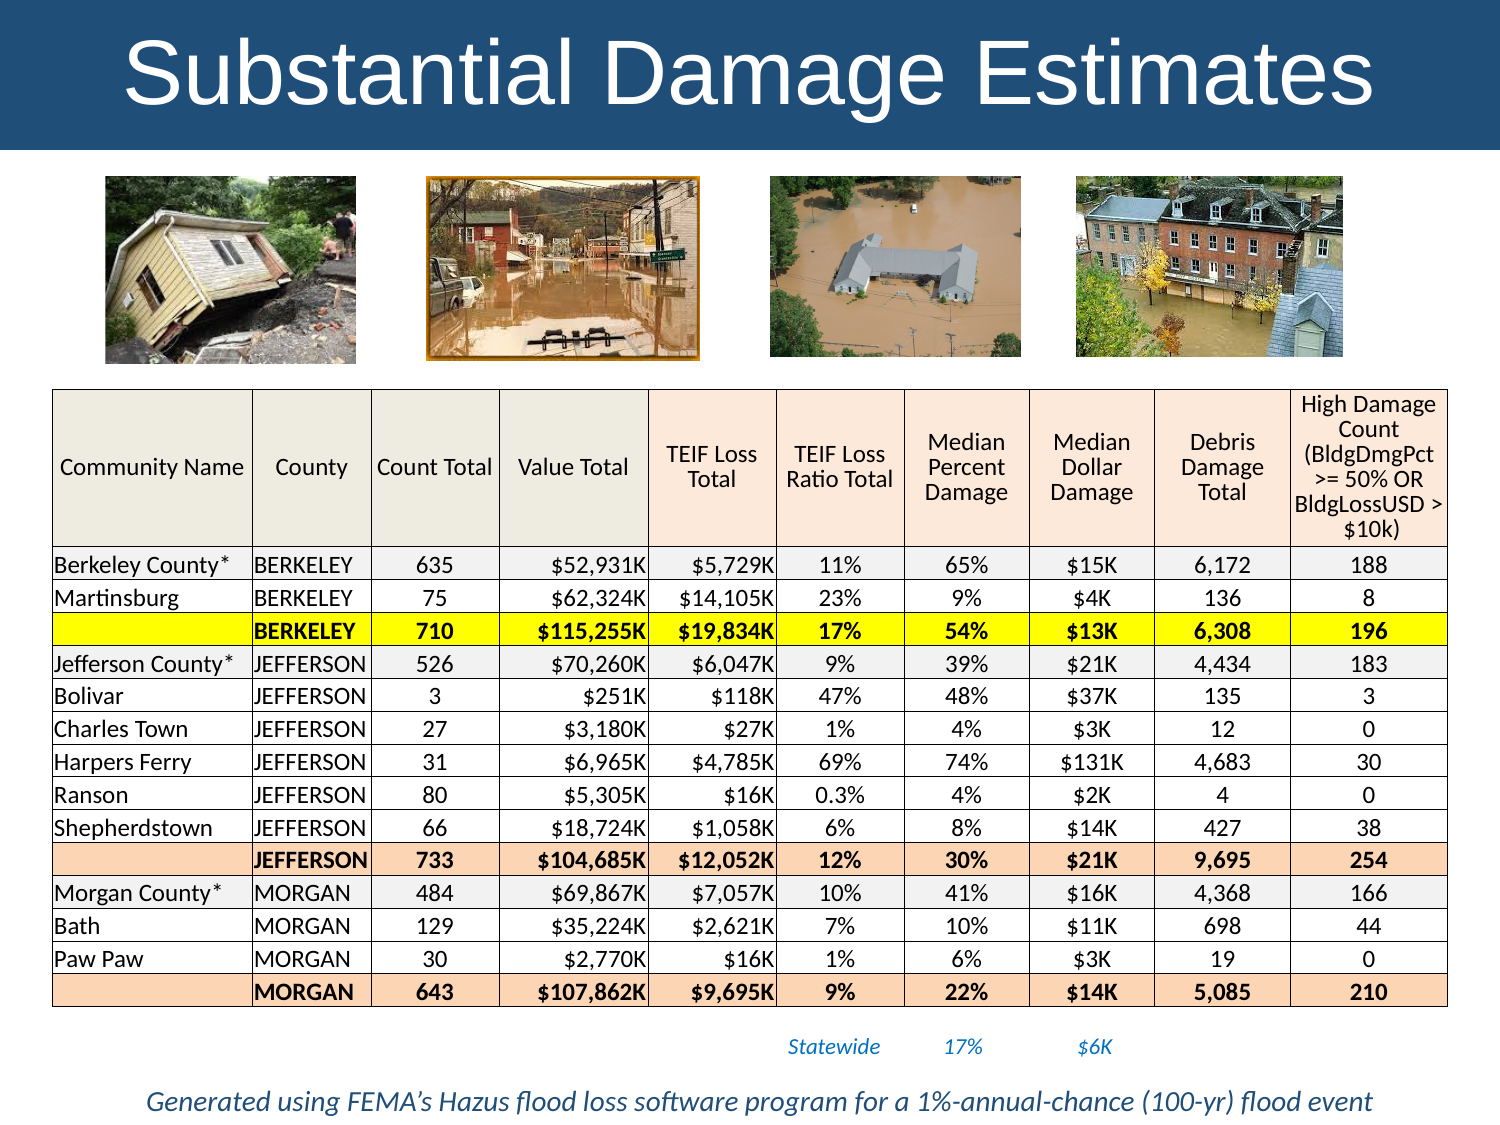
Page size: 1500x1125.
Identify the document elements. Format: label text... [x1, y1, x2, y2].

picture [105, 176, 356, 364]
table_cell 484 [372, 876, 499, 908]
table_cell 38 [1291, 810, 1447, 842]
table_cell 698 [1155, 909, 1290, 941]
text_box Substantial Damage Estimates [0, 0, 1500, 150]
table_cell JEFFERSON [253, 777, 371, 809]
table_cell 4,683 [1155, 745, 1290, 776]
table_cell $6,965K [500, 745, 648, 776]
table_cell $62,324K [500, 580, 648, 612]
table_cell 0.3% [777, 777, 904, 809]
table_cell $12,052K [649, 843, 776, 875]
table_cell $251K [500, 679, 648, 711]
table_cell $3,180K [500, 712, 648, 744]
table_cell $4K [1030, 580, 1154, 612]
table_cell $52,931K [500, 547, 648, 579]
table_cell $27K [649, 712, 776, 744]
table_cell 196 [1291, 613, 1447, 645]
table_cell Martinsburg [53, 580, 252, 612]
table_cell 427 [1155, 810, 1290, 842]
table_cell 41% [905, 876, 1029, 908]
table_cell 135 [1155, 679, 1290, 711]
table_cell 1% [777, 712, 904, 744]
table_cell Jefferson County* [53, 646, 252, 678]
table_cell $16K [1030, 876, 1154, 908]
table_cell 30 [372, 942, 499, 973]
table_cell 3 [1291, 679, 1447, 711]
table_cell $11K [1030, 909, 1154, 941]
table_cell $37K [1030, 679, 1154, 711]
table_cell $14K [1030, 974, 1154, 1006]
text_box Generated using FEMA’s Hazus flood loss software program for a 1%-annual-chance (100-yr) flood event [131, 1074, 1409, 1125]
table_cell MORGAN [253, 942, 371, 973]
table_cell $19,834K [649, 613, 776, 645]
table_cell 3 [372, 679, 499, 711]
table_cell $13K [1030, 613, 1154, 645]
table_cell $18,724K [500, 810, 648, 842]
table_cell 65% [905, 547, 1029, 579]
table_cell 6% [777, 810, 904, 842]
table_cell 4% [905, 777, 1029, 809]
table_cell 8% [905, 810, 1029, 842]
table_cell JEFFERSON [253, 646, 371, 678]
table_cell $69,867K [500, 876, 648, 908]
table_cell 30% [905, 843, 1029, 875]
table_cell 136 [1155, 580, 1290, 612]
table_cell $118K [649, 679, 776, 711]
table_cell $35,224K [500, 909, 648, 941]
table_cell 19 [1155, 942, 1290, 973]
table_cell JEFFERSON [253, 843, 371, 875]
table_cell $6,047K [649, 646, 776, 678]
table_cell 10% [777, 876, 904, 908]
table_cell $16K [649, 777, 776, 809]
table_cell $3K [1030, 942, 1154, 973]
table_cell 635 [372, 547, 499, 579]
table_cell 4% [905, 712, 1029, 744]
table_cell Berkeley County* [53, 547, 252, 579]
table_cell Bath [53, 909, 252, 941]
table_cell $14K [1030, 810, 1154, 842]
table_cell MORGAN [253, 909, 371, 941]
table_cell 12 [1155, 712, 1290, 744]
table_cell $15K [1030, 547, 1154, 579]
table_cell 7% [777, 909, 904, 941]
table_cell $107,862K [500, 974, 648, 1006]
table_cell 733 [372, 843, 499, 875]
table_cell MORGAN [253, 974, 371, 1006]
table_cell BERKELEY [253, 580, 371, 612]
table_cell 9% [905, 580, 1029, 612]
table_cell 22% [905, 974, 1029, 1006]
table_cell 11% [777, 547, 904, 579]
table_cell Harpers Ferry [53, 745, 252, 776]
table_header TEIF Loss Ratio Total [777, 390, 904, 546]
table_cell Morgan County* [53, 876, 252, 908]
text_box Statewide 17% $6K [773, 1024, 1208, 1067]
table_cell 54% [905, 613, 1029, 645]
table_cell $70,260K [500, 646, 648, 678]
table_cell 48% [905, 679, 1029, 711]
table_cell 39% [905, 646, 1029, 678]
table_cell $21K [1030, 843, 1154, 875]
table_cell 74% [905, 745, 1029, 776]
table_cell $2,770K [500, 942, 648, 973]
table_cell $5,729K [649, 547, 776, 579]
table_cell Ranson [53, 777, 252, 809]
table_cell $14,105K [649, 580, 776, 612]
table_cell 166 [1291, 876, 1447, 908]
table_cell 9,695 [1155, 843, 1290, 875]
table_cell $115,255K [500, 613, 648, 645]
table_cell JEFFERSON [253, 712, 371, 744]
table_cell 643 [372, 974, 499, 1006]
table_cell 69% [777, 745, 904, 776]
picture [426, 176, 700, 361]
table_cell Bolivar [53, 679, 252, 711]
table_header County [253, 390, 371, 546]
table_cell JEFFERSON [253, 679, 371, 711]
table_cell 17% [777, 613, 904, 645]
table_cell 0 [1291, 712, 1447, 744]
table_cell $16K [649, 942, 776, 973]
table_header TEIF Loss Total [649, 390, 776, 546]
table_cell 710 [372, 613, 499, 645]
table_cell $21K [1030, 646, 1154, 678]
table_cell 66 [372, 810, 499, 842]
table_cell $131K [1030, 745, 1154, 776]
table_header Count Total [372, 390, 499, 546]
table_cell 0 [1291, 777, 1447, 809]
table_cell MORGAN [253, 876, 371, 908]
picture [770, 176, 1021, 357]
table_cell 12% [777, 843, 904, 875]
table_cell 80 [372, 777, 499, 809]
table_cell 1% [777, 942, 904, 973]
table_cell 6,308 [1155, 613, 1290, 645]
table_cell 30 [1291, 745, 1447, 776]
table_header Debris Damage Total [1155, 390, 1290, 546]
table_cell 526 [372, 646, 499, 678]
table_cell 47% [777, 679, 904, 711]
table_cell 27 [372, 712, 499, 744]
table_cell $7,057K [649, 876, 776, 908]
table_cell 4,434 [1155, 646, 1290, 678]
table_cell 10% [905, 909, 1029, 941]
table_cell 254 [1291, 843, 1447, 875]
table_cell $3K [1030, 712, 1154, 744]
table_cell Shepherdstown [53, 810, 252, 842]
table_cell 9% [777, 974, 904, 1006]
table_cell $104,685K [500, 843, 648, 875]
picture [1076, 176, 1343, 357]
table_cell JEFFERSON [253, 745, 371, 776]
table_cell [53, 843, 252, 875]
table_cell 44 [1291, 909, 1447, 941]
table_cell $9,695K [649, 974, 776, 1006]
table_cell 6,172 [1155, 547, 1290, 579]
table_cell $2K [1030, 777, 1154, 809]
table_cell 4 [1155, 777, 1290, 809]
table_cell 9% [777, 646, 904, 678]
table_cell 188 [1291, 547, 1447, 579]
table_cell 210 [1291, 974, 1447, 1006]
table_header Median Percent Damage [905, 390, 1029, 546]
table_cell 129 [372, 909, 499, 941]
table_cell Charles Town [53, 712, 252, 744]
table_cell BERKELEY [253, 613, 371, 645]
table_cell 0 [1291, 942, 1447, 973]
table_cell $1,058K [649, 810, 776, 842]
table_header Community Name [53, 390, 252, 546]
table_cell 5,085 [1155, 974, 1290, 1006]
table_cell 8 [1291, 580, 1447, 612]
table_cell [53, 613, 252, 645]
table_cell $4,785K [649, 745, 776, 776]
table_header Value Total [500, 390, 648, 546]
table_cell BERKELEY [253, 547, 371, 579]
table_cell 4,368 [1155, 876, 1290, 908]
table_cell Paw Paw [53, 942, 252, 973]
table_cell 183 [1291, 646, 1447, 678]
table_cell $5,305K [500, 777, 648, 809]
table_cell 31 [372, 745, 499, 776]
table_header High Damage Count (BldgDmgPct >= 50% OR BldgLossUSD > $10k) [1291, 390, 1447, 546]
table_cell 6% [905, 942, 1029, 973]
table_cell $2,621K [649, 909, 776, 941]
table_cell 75 [372, 580, 499, 612]
table_cell [53, 974, 252, 1006]
table_cell 23% [777, 580, 904, 612]
table_cell JEFFERSON [253, 810, 371, 842]
table_header Median Dollar Damage [1030, 390, 1154, 546]
